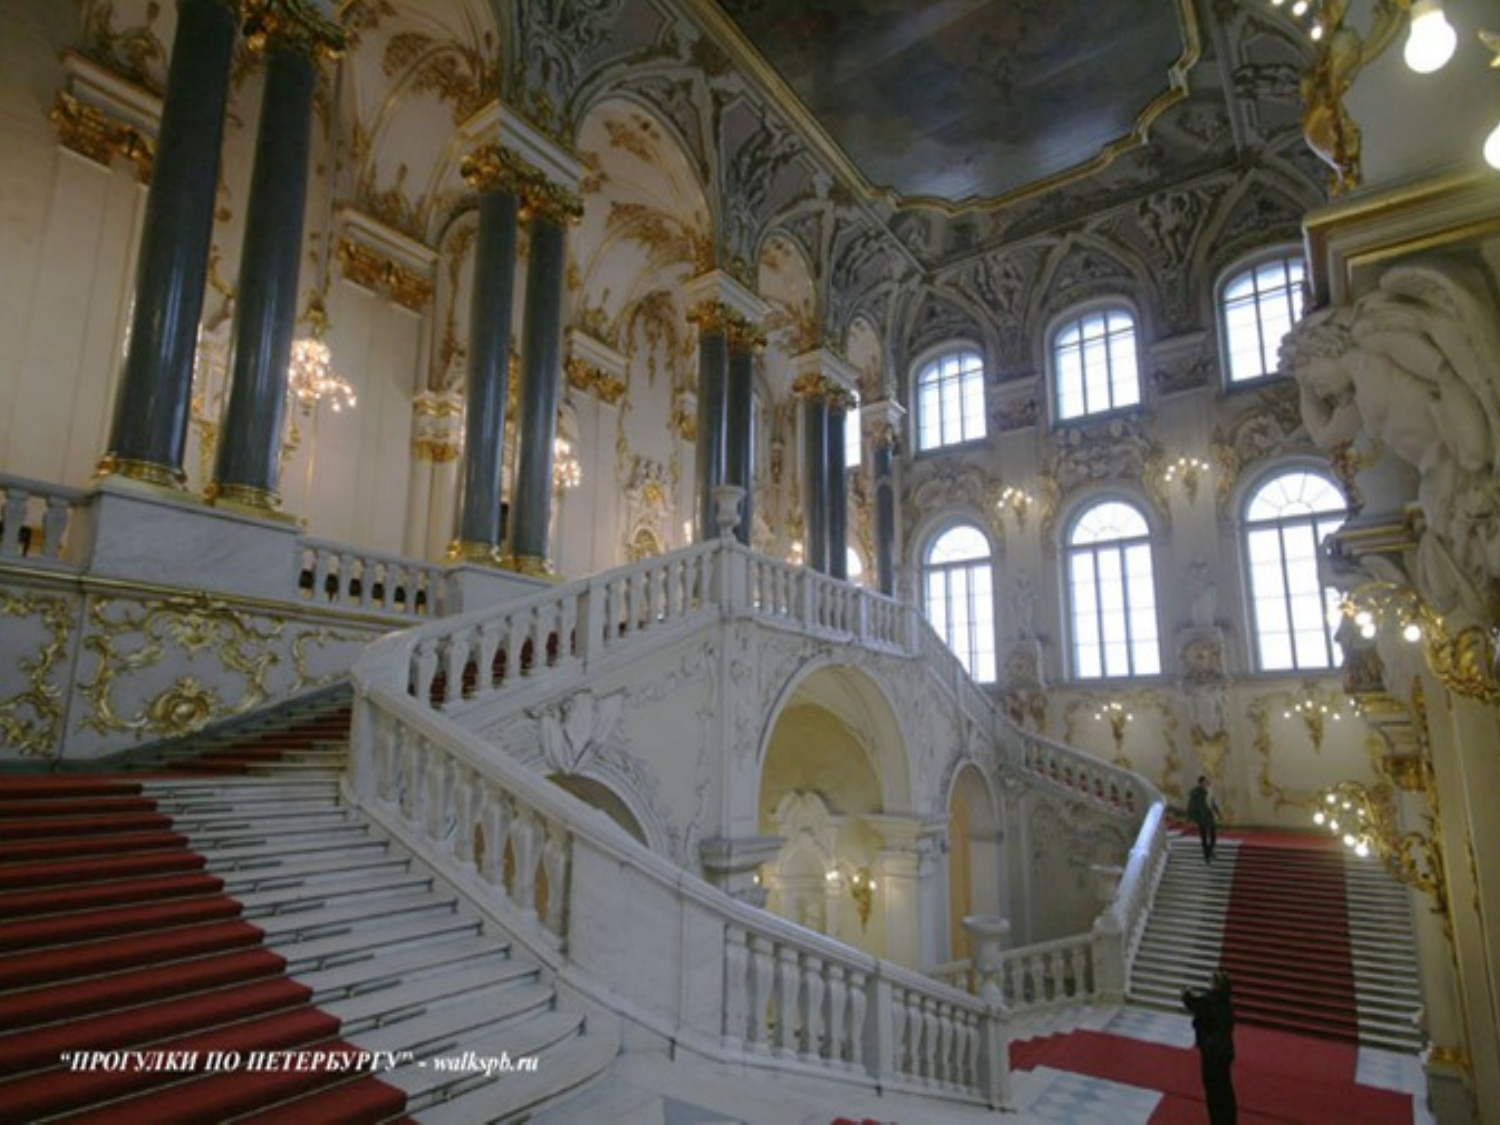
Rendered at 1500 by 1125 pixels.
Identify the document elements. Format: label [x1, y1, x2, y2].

list [0, 0, 1500, 1125]
